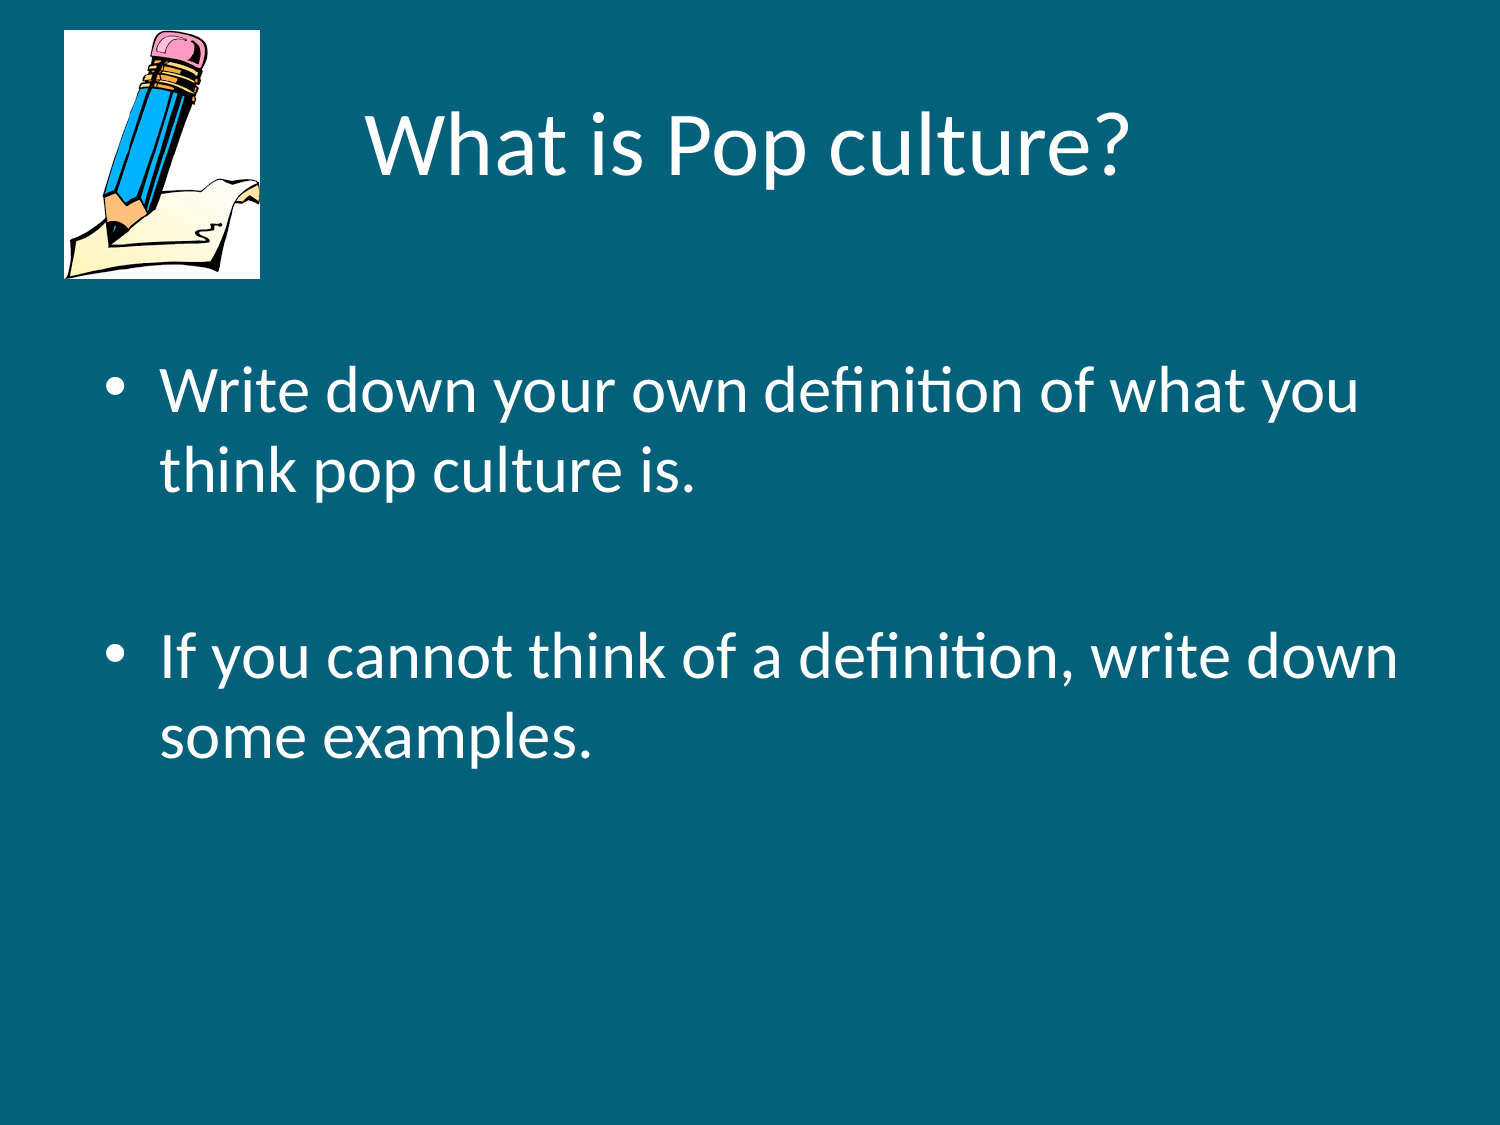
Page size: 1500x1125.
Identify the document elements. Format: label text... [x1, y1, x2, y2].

picture [65, 31, 259, 278]
title What is Pop culture? [265, 45, 1425, 233]
list Write down your own definition of what you think pop culture is. If you cannot think of a definition, write down some examples. [88, 338, 1439, 1081]
